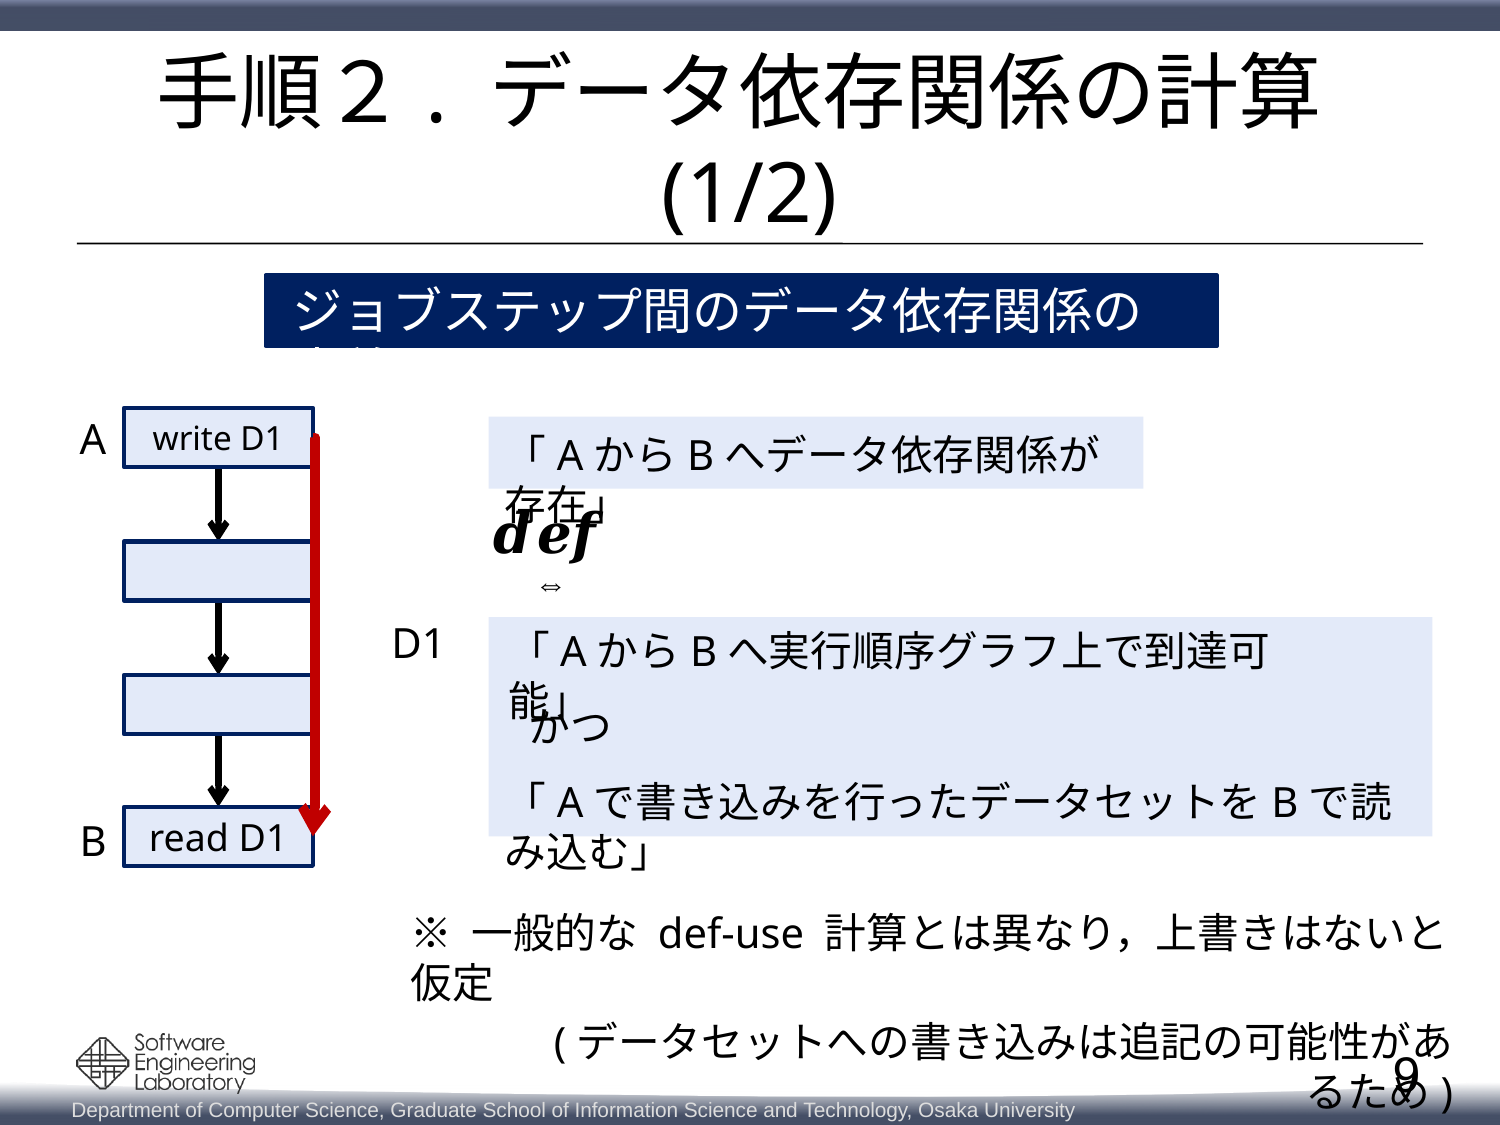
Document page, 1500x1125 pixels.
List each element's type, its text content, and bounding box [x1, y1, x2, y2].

picture [0, 1033, 1500, 1125]
text_box B [64, 807, 124, 873]
text_box [122, 673, 307, 736]
text_box write D1 [124, 406, 315, 469]
title 手順２. データ依存関係の計算(1/2) [74, 44, 1424, 233]
text_box 「Aで書き込みを行ったデータセットをBで読み込む」 [490, 768, 1433, 837]
text_box 「AからBへデータ依存関係が存在」 [490, 421, 1137, 477]
text_box D1 [376, 609, 483, 675]
text_box ※ 一般的な def-use 計算とは異なり，上書きはないと仮定 (データセットへの書き込みは追記の可能性があるため) [395, 899, 1469, 1018]
text_box read D1 [122, 805, 315, 868]
text_box A [64, 405, 124, 470]
text_box [264, 273, 277, 348]
text_box [487, 415, 1146, 491]
text_box [487, 615, 1434, 838]
picture [0, 0, 1500, 31]
slide_number 9 [1246, 1034, 1436, 1083]
text_box かつ [513, 693, 656, 759]
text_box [312, 437, 316, 837]
text_box [122, 539, 307, 603]
text_box 「AからBへ実行順序グラフ上で到達可能」 [493, 617, 1353, 684]
list ジョブステップ間のデータ依存関係の定義 [277, 271, 1200, 348]
text_box [1200, 273, 1219, 348]
